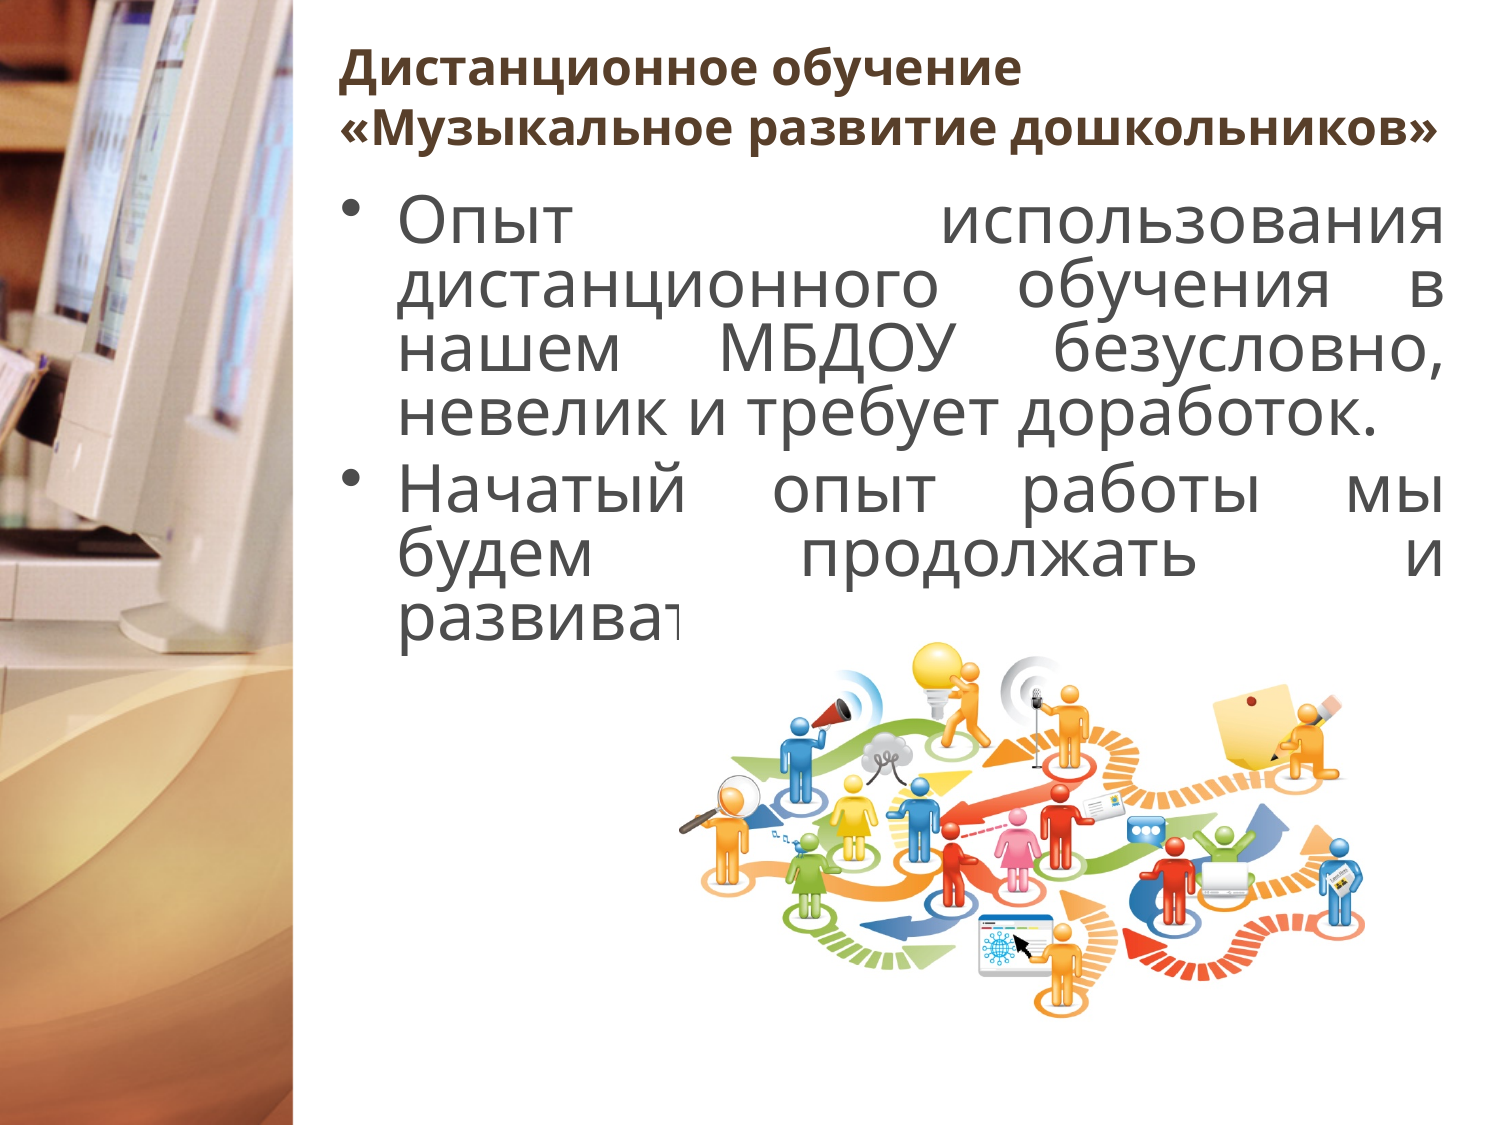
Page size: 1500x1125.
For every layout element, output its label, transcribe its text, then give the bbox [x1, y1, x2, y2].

list Опыт использования дистанционного обучения в нашем МБДОУ безусловно, невелик и требует доработок. Начатый опыт работы мы будем продолжать и развивать. [324, 184, 1463, 1018]
picture [0, 0, 1500, 1125]
title Дистанционное обучение «Музыкальное развитие дошкольников» [324, 42, 1463, 150]
